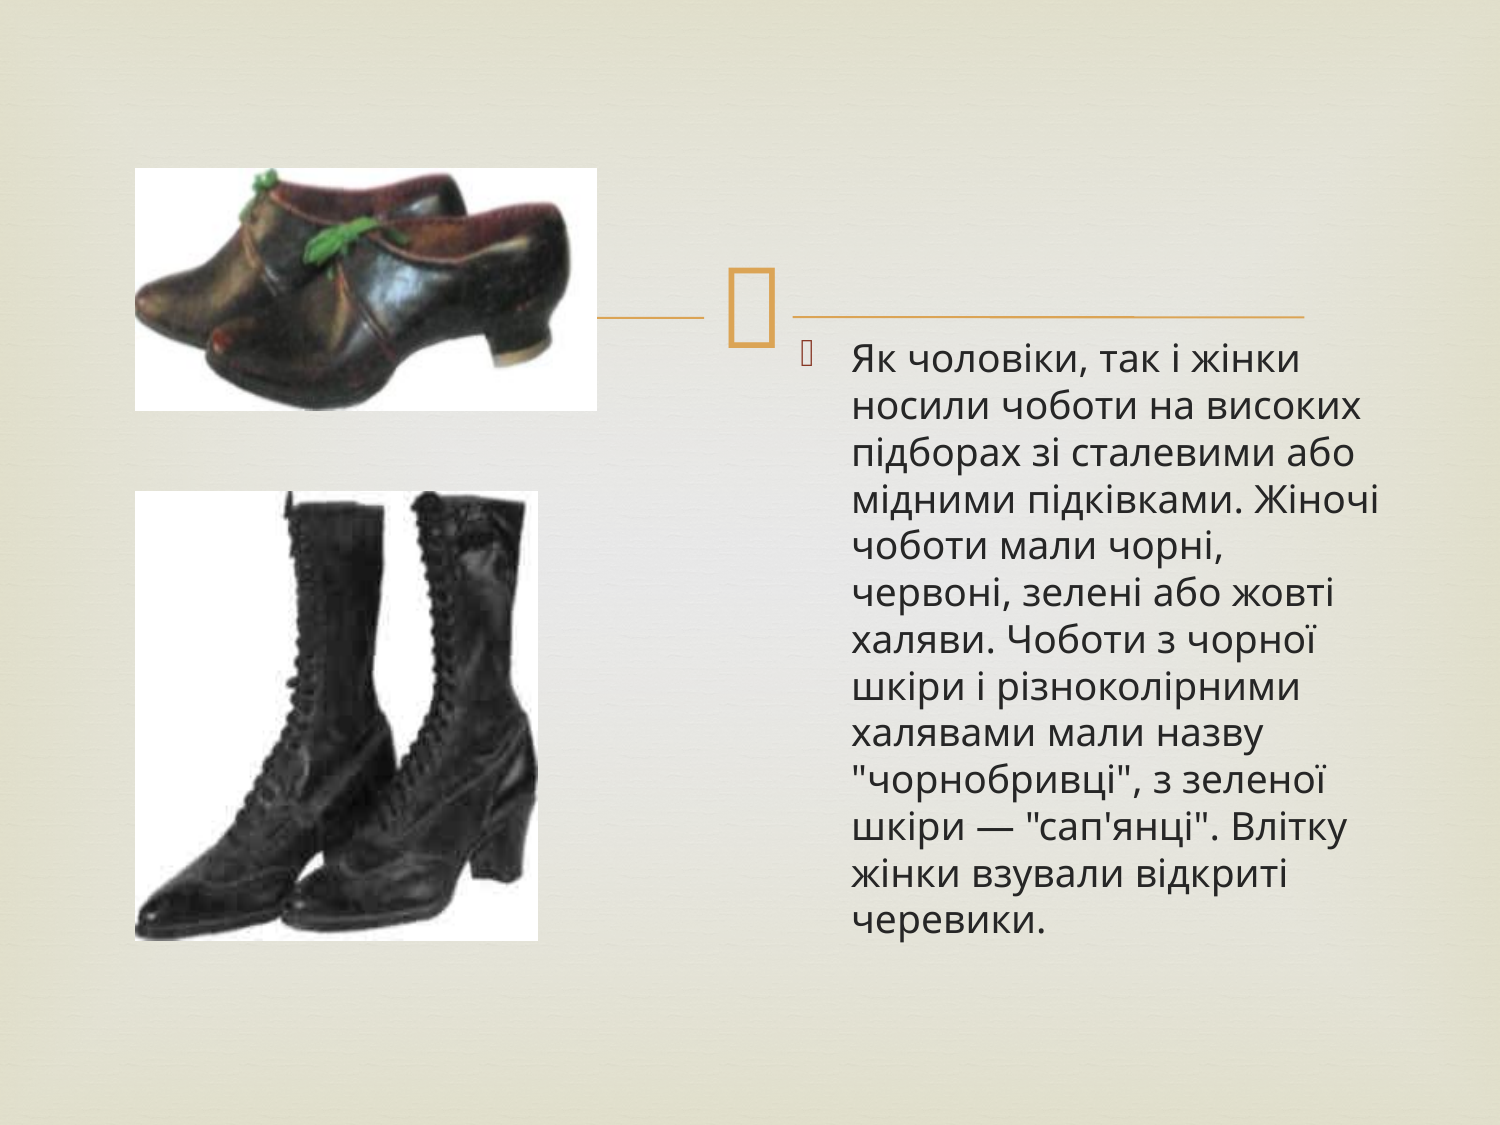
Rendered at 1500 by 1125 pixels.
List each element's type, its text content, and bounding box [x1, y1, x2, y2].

picture [135, 491, 538, 941]
list Як чоловіки, так і жінки носили чоботи на високих підборах зі сталевими або мідними підківками. Жіночі чоботи мали чорні, червоні, зелені або жовті халяви. Чоботи з чорної шкіри і різноколірними халявами мали назву "чорнобривці", з зеленої шкіри — "сап'янці". Влітку жінки взували відкриті черевики. [785, 326, 1410, 963]
picture [135, 167, 597, 412]
